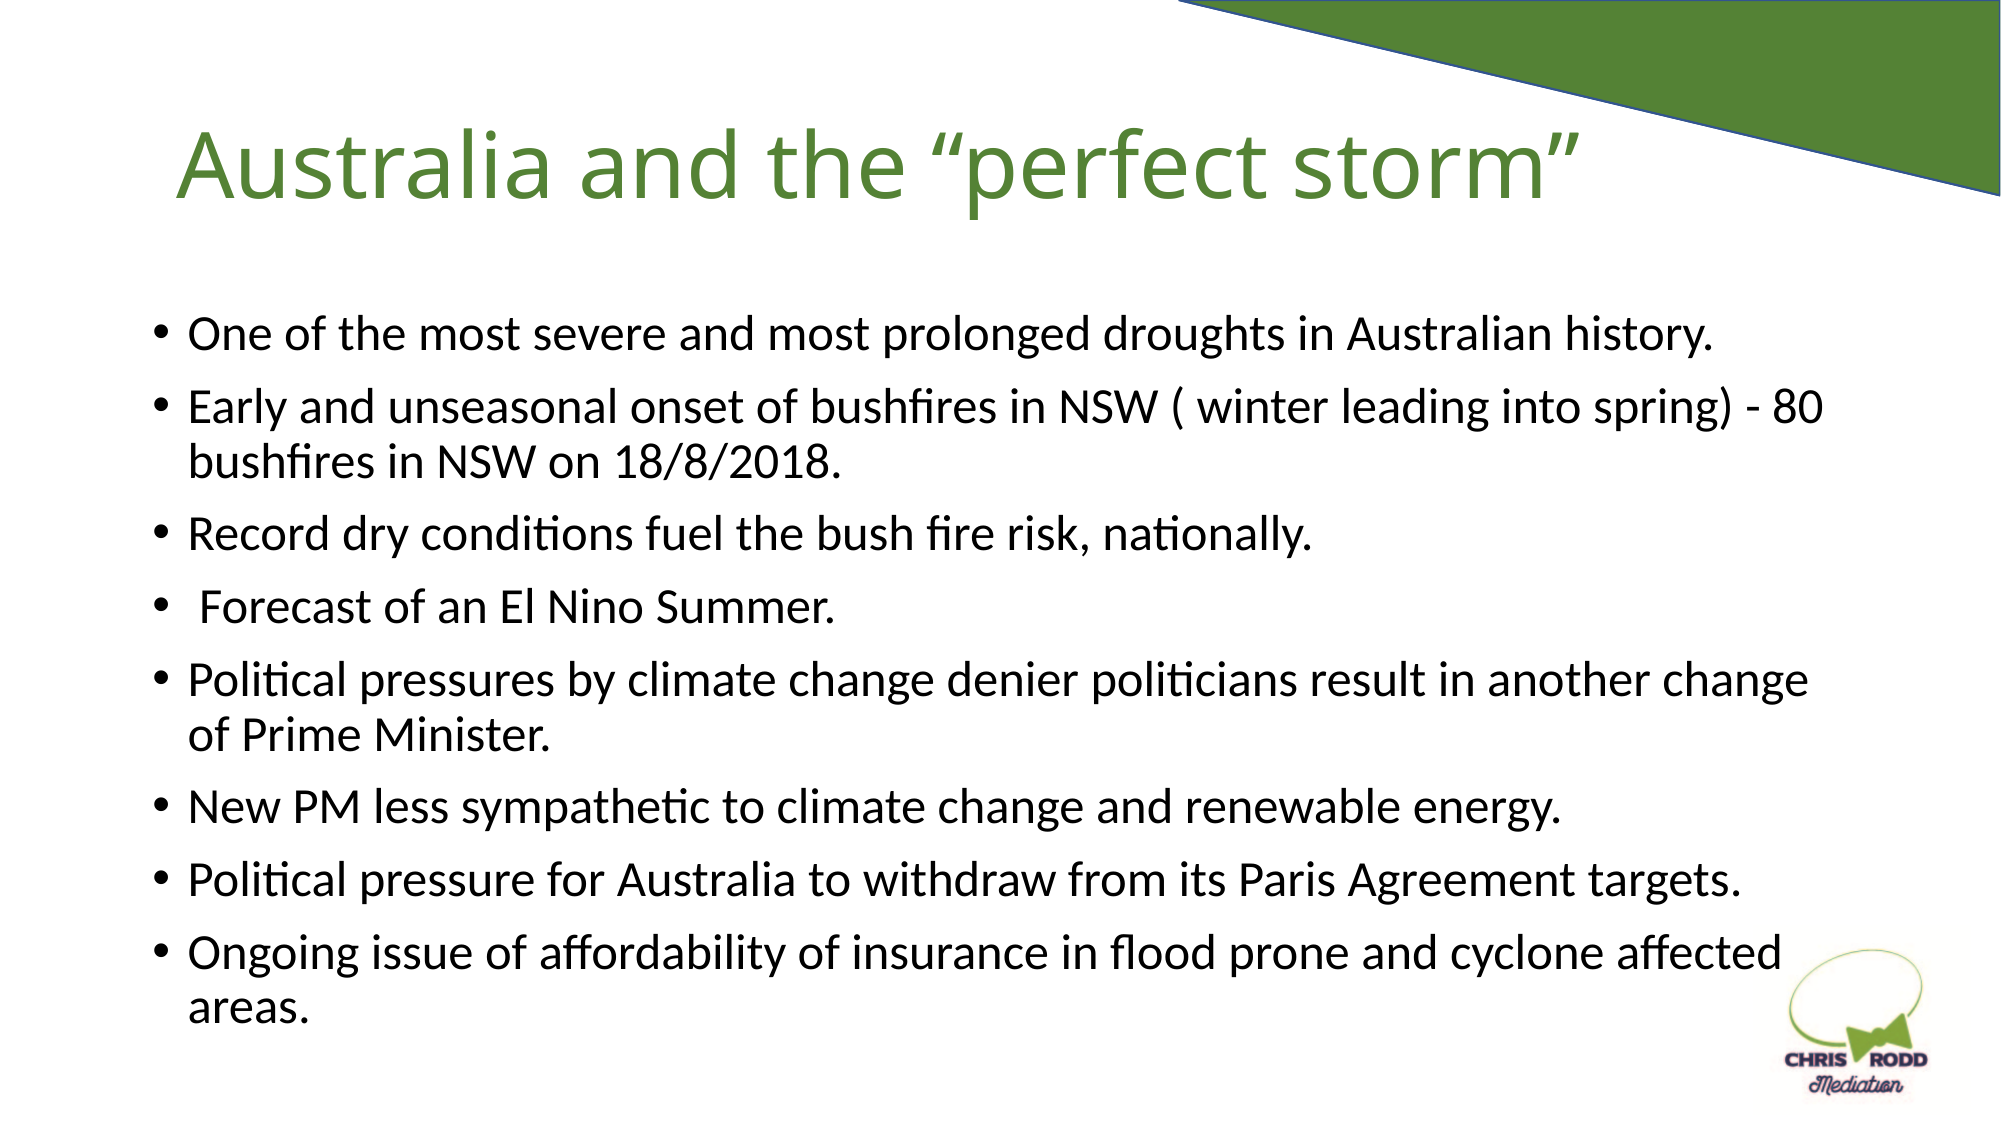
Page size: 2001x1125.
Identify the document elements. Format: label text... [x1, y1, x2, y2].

title Australia and the “perfect storm” [137, 59, 1863, 278]
picture [1753, 925, 1971, 1115]
list One of the most severe and most prolonged droughts in Australian history. Early and unseasonal onset of bushfires in NSW ( winter leading into spring) - 80 bushfires in NSW on 18/8/2018. Record dry conditions fuel the bush fire risk, nationally. Forecast of an El Nino Summer. Political pressures by climate change denier politicians result in another change of Prime Minister. New PM less sympathetic to climate change and renewable energy. Political pressure for Australia to withdraw from its Paris Agreement targets. Ongoing issue of affordability of insurance in flood prone and cyclone affected areas. [137, 299, 1880, 1049]
